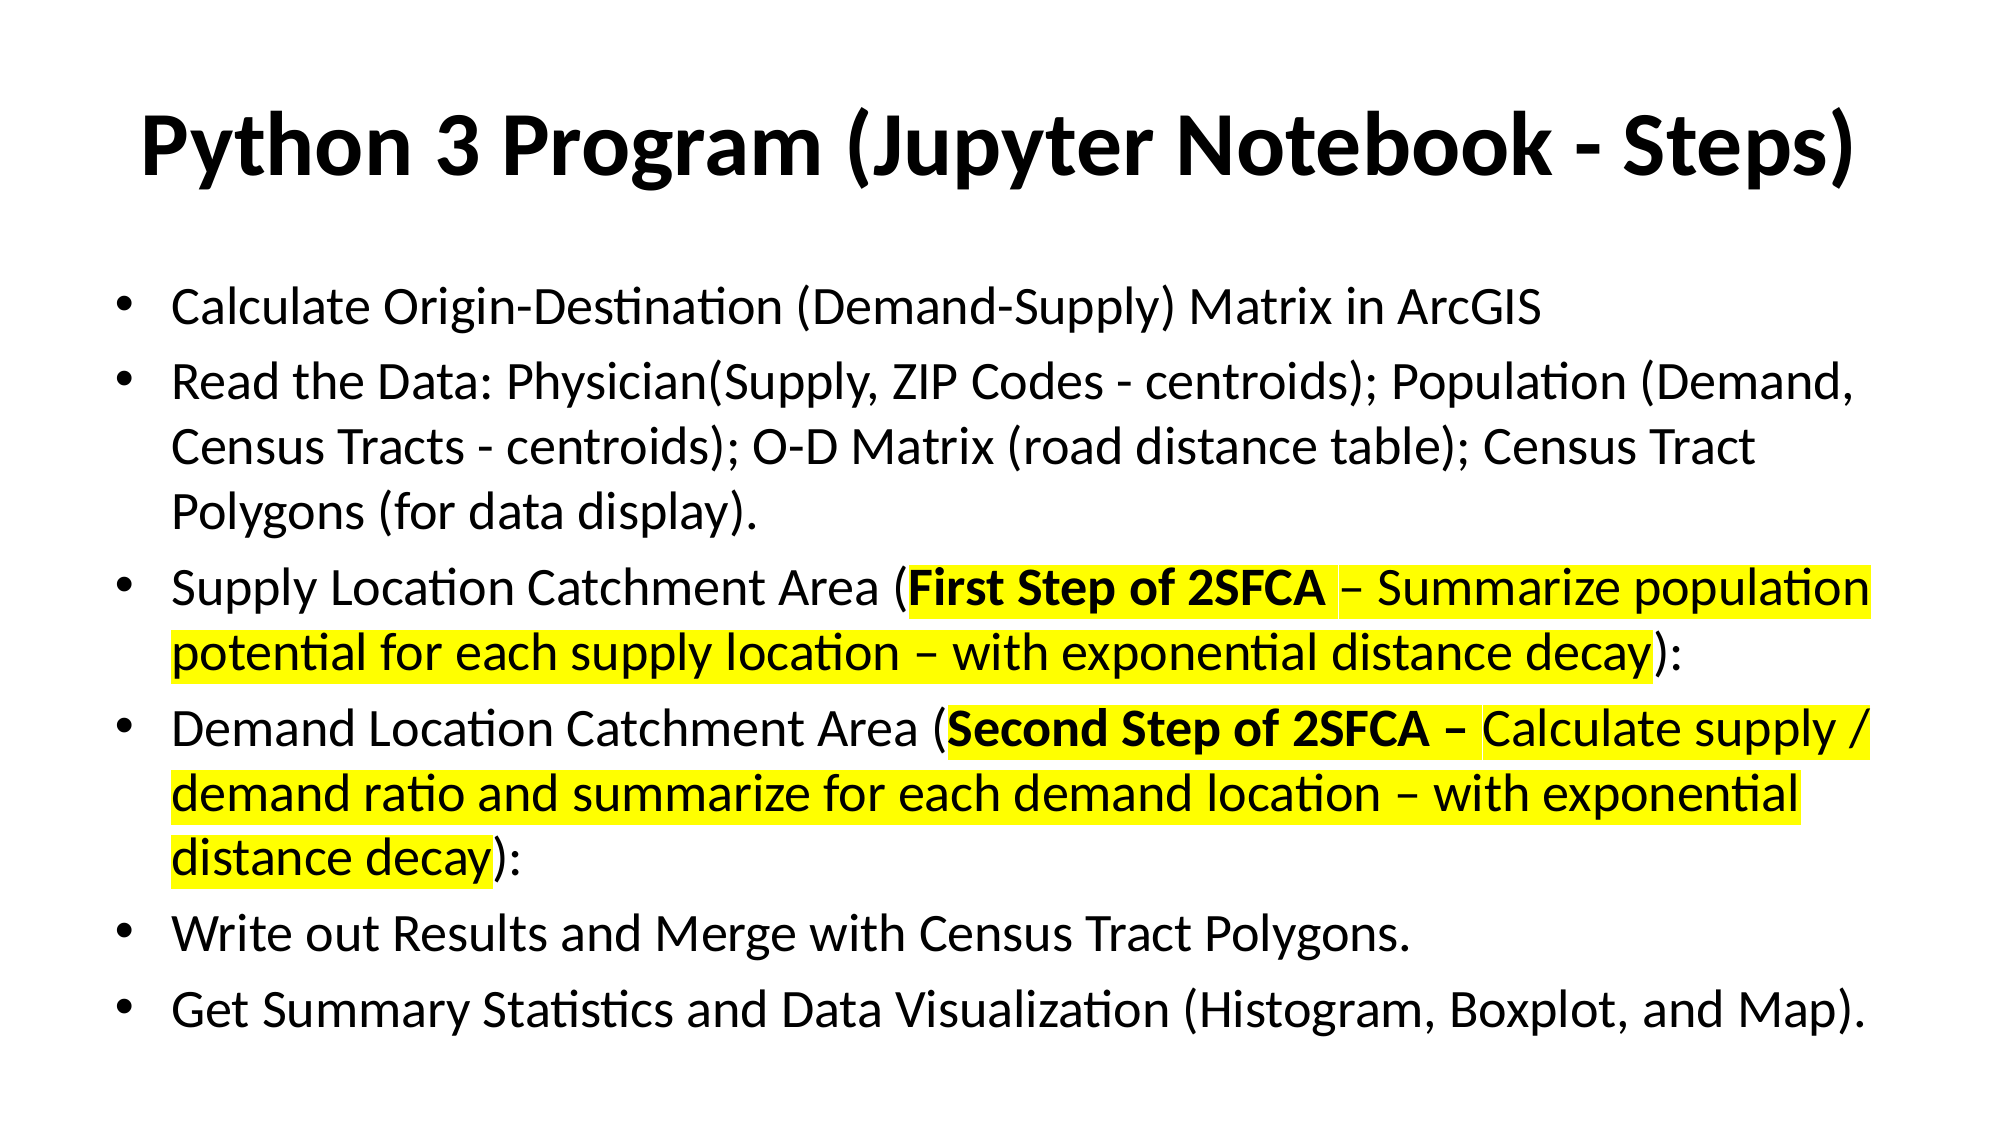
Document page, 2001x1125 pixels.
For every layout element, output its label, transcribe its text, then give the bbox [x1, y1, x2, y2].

title Python 3 Program (Jupyter Notebook - Steps) [99, 45, 1900, 233]
list Calculate Origin-Destination (Demand-Supply) Matrix in ArcGIS Read the Data: Physician(Supply, ZIP Codes - centroids); Population (Demand, Census Tracts - centroids); O-D Matrix (road distance table); Census Tract Polygons (for data display). Supply Location Catchment Area (First Step of 2SFCA – Summarize population potential for each supply location – with exponential distance decay): Demand Location Catchment Area (Second Step of 2SFCA – Calculate supply / demand ratio and summarize for each demand location – with exponential distance decay): Write out Results and Merge with Census Tract Polygons. Get Summary Statistics and Data Visualization (Histogram, Boxplot, and Map). [99, 262, 1900, 1064]
